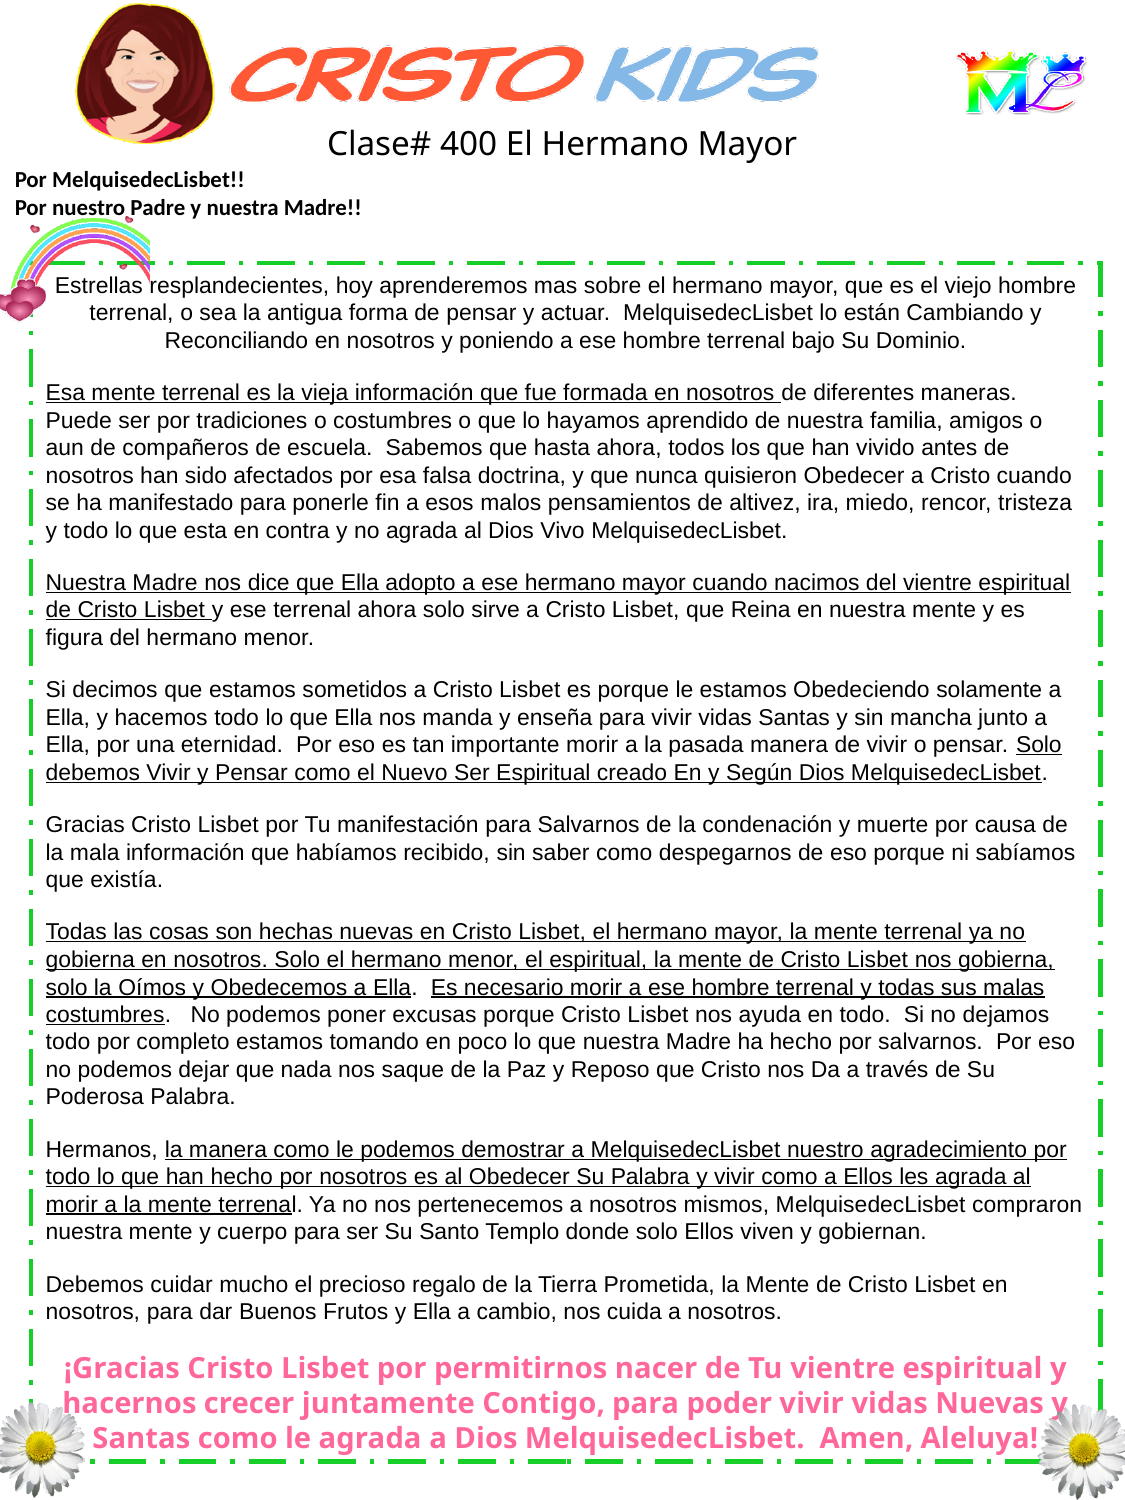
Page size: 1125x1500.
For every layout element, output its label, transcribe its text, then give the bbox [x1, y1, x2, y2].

picture [952, 48, 1090, 116]
text_box Estrellas resplandecientes, hoy aprenderemos mas sobre el hermano mayor, que es el viejo hombre terrenal, o sea la antigua forma de pensar y actuar. MelquisedecLisbet lo están Cambiando y Reconciliando en nosotros y poniendo a ese hombre terrenal bajo Su Dominio. Esa mente terrenal es la vieja información que fue formada en nosotros de diferentes maneras. Puede ser por tradiciones o costumbres o que lo hayamos aprendido de nuestra familia, amigos o aun de compañeros de escuela. Sabemos que hasta ahora, todos los que han vivido antes de nosotros han sido afectados por esa falsa doctrina, y que nunca quisieron Obedecer a Cristo cuando se ha manifestado para ponerle fin a esos malos pensamientos de altivez, ira, miedo, rencor, tristeza y todo lo que esta en contra y no agrada al Dios Vivo MelquisedecLisbet. Nuestra Madre nos dice que Ella adopto a ese hermano mayor cuando nacimos del vientre espiritual de Cristo Lisbet y ese terrenal ahora solo sirve a Cristo Lisbet, que Reina en nuestra mente y es figura del hermano menor. Si decimos que estamos sometidos a Cristo Lisbet es porque le estamos Obedeciendo solamente a Ella, y hacemos todo lo que Ella nos manda y enseña para vivir vidas Santas y sin mancha junto a Ella, por una eternidad. Por eso es tan importante morir a la pasada manera de vivir o pensar. Solo debemos Vivir y Pensar como el Nuevo Ser Espiritual creado En y Según Dios MelquisedecLisbet. Gracias Cristo Lisbet por Tu manifestación para Salvarnos de la condenación y muerte por causa de la mala información que habíamos recibido, sin saber como despegarnos de eso porque ni sabíamos que existía. Todas las cosas son hechas nuevas en Cristo Lisbet, el hermano mayor, la mente terrenal ya no gobierna en nosotros. Solo el hermano menor, el espiritual, la mente de Cristo Lisbet nos gobierna, solo la Oímos y Obedecemos a Ella. Es necesario morir a ese hombre terrenal y todas sus malas costumbres. No podemos poner excusas porque Cristo Lisbet nos ayuda en todo. Si no dejamos todo por completo estamos tomando en poco lo que nuestra Madre ha hecho por salvarnos. Por eso no podemos dejar que nada nos saque de la Paz y Reposo que Cristo nos Da a través de Su Poderosa Palabra. Hermanos, la manera como le podemos demostrar a MelquisedecLisbet nuestro agradecimiento por todo lo que han hecho por nosotros es al Obedecer Su Palabra y vivir como a Ellos les agrada al morir a la mente terrenal. Ya no nos pertenecemos a nosotros mismos, MelquisedecLisbet compraron nuestra mente y cuerpo para ser Su Santo Templo donde solo Ellos viven y gobiernan. Debemos cuidar mucho el precioso regalo de la Tierra Prometida, la Mente de Cristo Lisbet en nosotros, para dar Buenos Frutos y Ella a cambio, nos cuida a nosotros. ¡Gracias Cristo Lisbet por permitirnos nacer de Tu vientre espiritual y hacernos crecer juntamente Contigo, para poder vivir vidas Nuevas y Santas como le agrada a Dios MelquisedecLisbet. Amen, Aleluya! [30, 263, 1101, 1462]
text_box Clase# 400 El Hermano Mayor [273, 115, 852, 170]
picture [0, 216, 150, 323]
picture [1034, 1401, 1125, 1500]
picture [42, 0, 836, 149]
text_box Por MelquisedecLisbet!! Por nuestro Padre y nuestra Madre!! [0, 157, 426, 227]
picture [0, 1399, 87, 1500]
